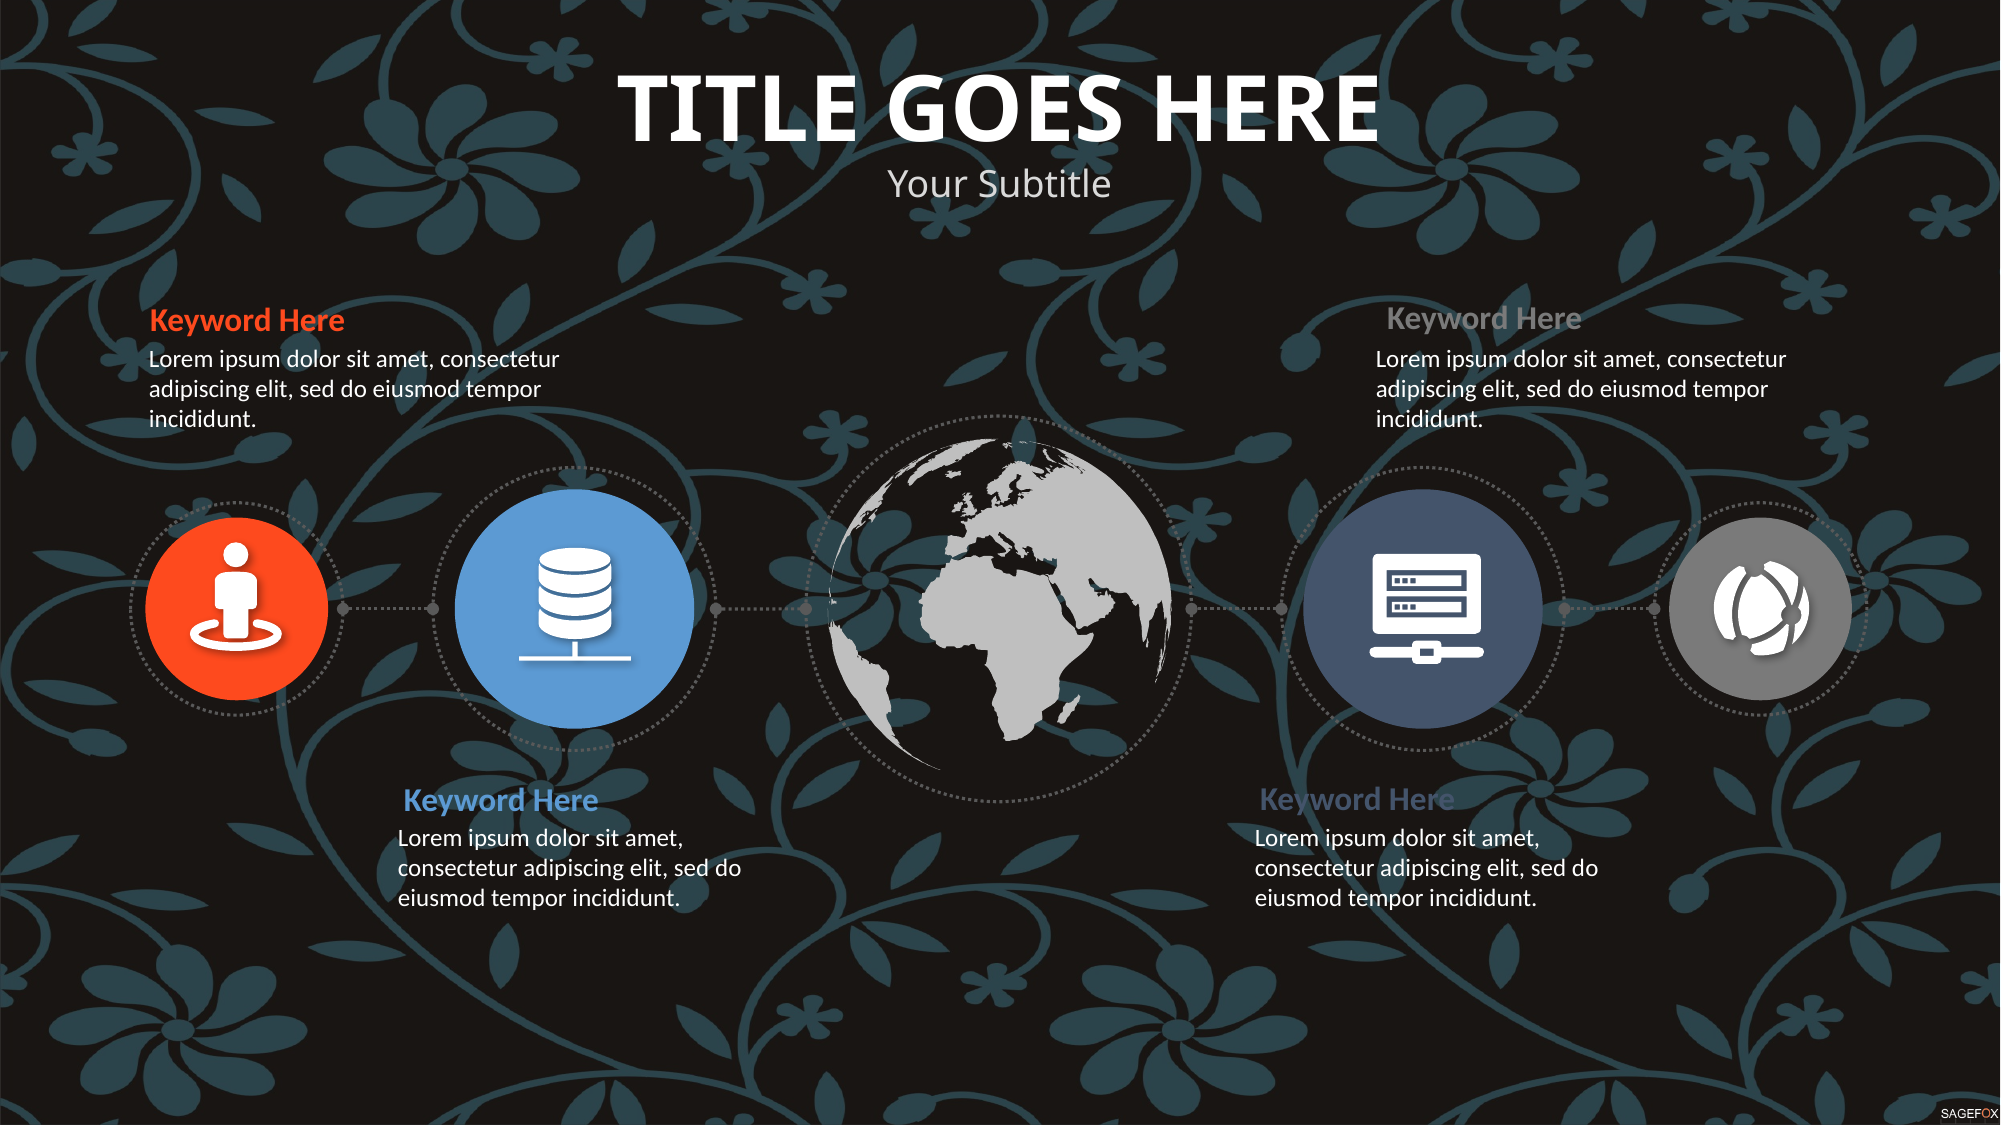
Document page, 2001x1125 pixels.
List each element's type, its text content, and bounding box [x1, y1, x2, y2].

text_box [432, 467, 716, 751]
text_box [1162, 603, 1172, 607]
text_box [1281, 467, 1565, 751]
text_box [1654, 502, 1867, 716]
text_box [1138, 604, 1158, 608]
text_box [1375, 296, 1851, 434]
picture [1940, 0, 2001, 1125]
text_box TITLE GOES HERE Your Subtitle [548, 42, 1452, 212]
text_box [1369, 553, 1484, 664]
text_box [149, 297, 625, 434]
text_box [1254, 776, 1617, 913]
text_box [805, 415, 1192, 803]
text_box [130, 502, 344, 716]
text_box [397, 778, 760, 913]
